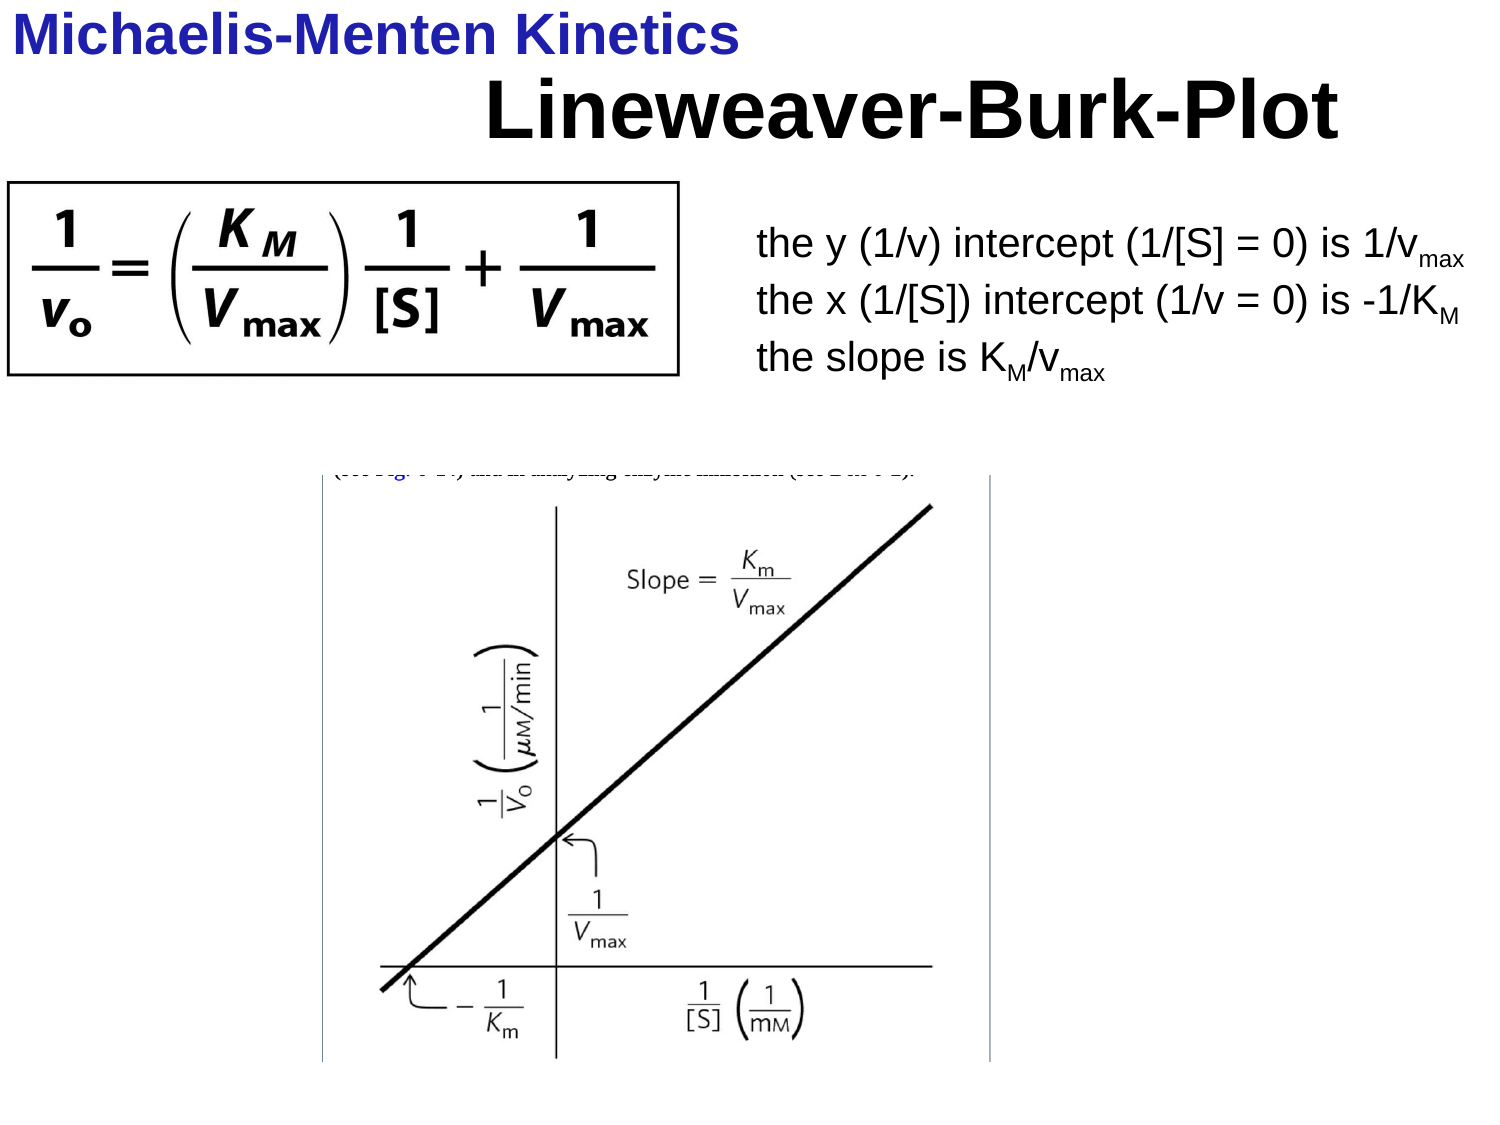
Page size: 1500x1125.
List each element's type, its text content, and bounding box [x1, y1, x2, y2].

text_box Lineweaver-Burk-Plot [162, 62, 1500, 148]
text_box the y (1/v) intercept (1/[S] = 0) is 1/vmax the x (1/[S]) intercept (1/v = 0) is -1/KM the slope is KM/vmax [741, 208, 1500, 394]
text_box Michaelis-Menten Kinetics [0, 0, 794, 64]
picture [299, 475, 1023, 1063]
picture [0, 174, 688, 384]
